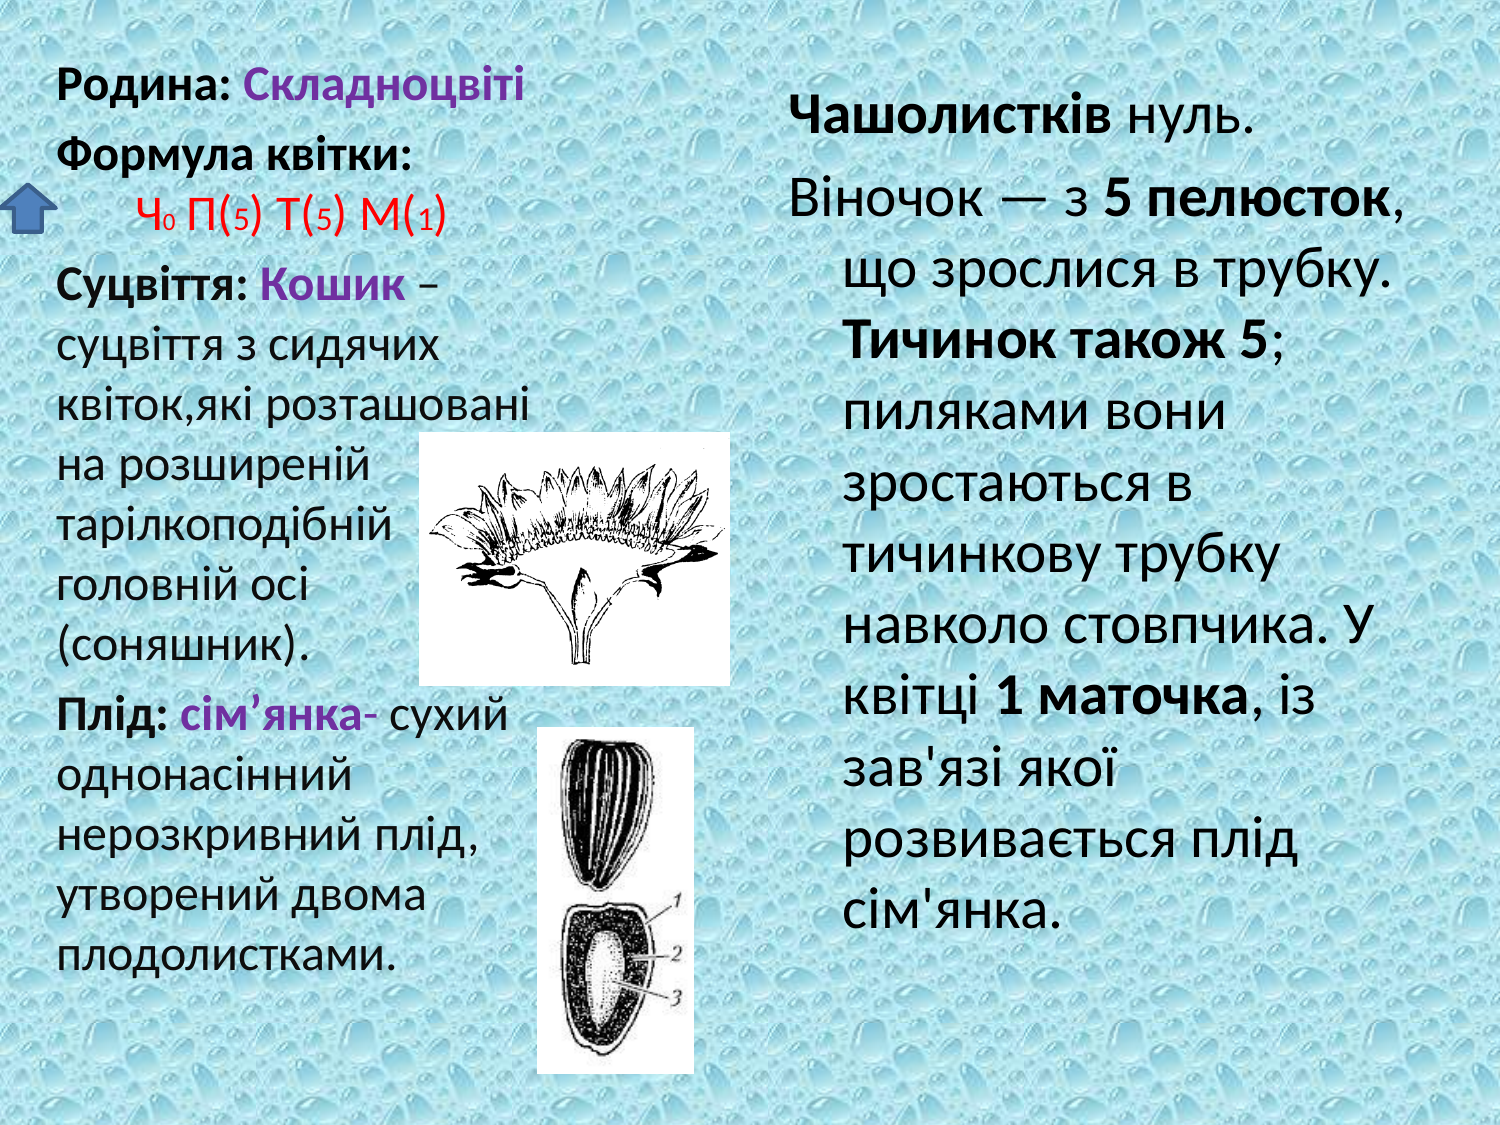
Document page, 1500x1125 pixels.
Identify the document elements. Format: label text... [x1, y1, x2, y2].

text_box [0, 182, 58, 234]
list Родина: Складноцвіті Формула квітки: Ч0 П(5) Т(5) М(1) Суцвіття: Кошик – суцвіття з сидячих квіток,які розташовані на розширеній тарілкоподібній головній осі (соняшник). Плід: сім’янка- сухий однонасінний нерозкривний плід, утворений двома плодолистками. [41, 42, 569, 1005]
picture [0, 0, 1500, 1125]
list Чашолистків нуль. Віночок — з 5 пелюсток, що зрослися в трубку. Тичинок також 5; пиляками вони зростаються в тичинкову трубку навколо стовпчика. У квітці 1 маточка, із зав'язі якої розвивається плід сім'янка. [773, 66, 1425, 1005]
